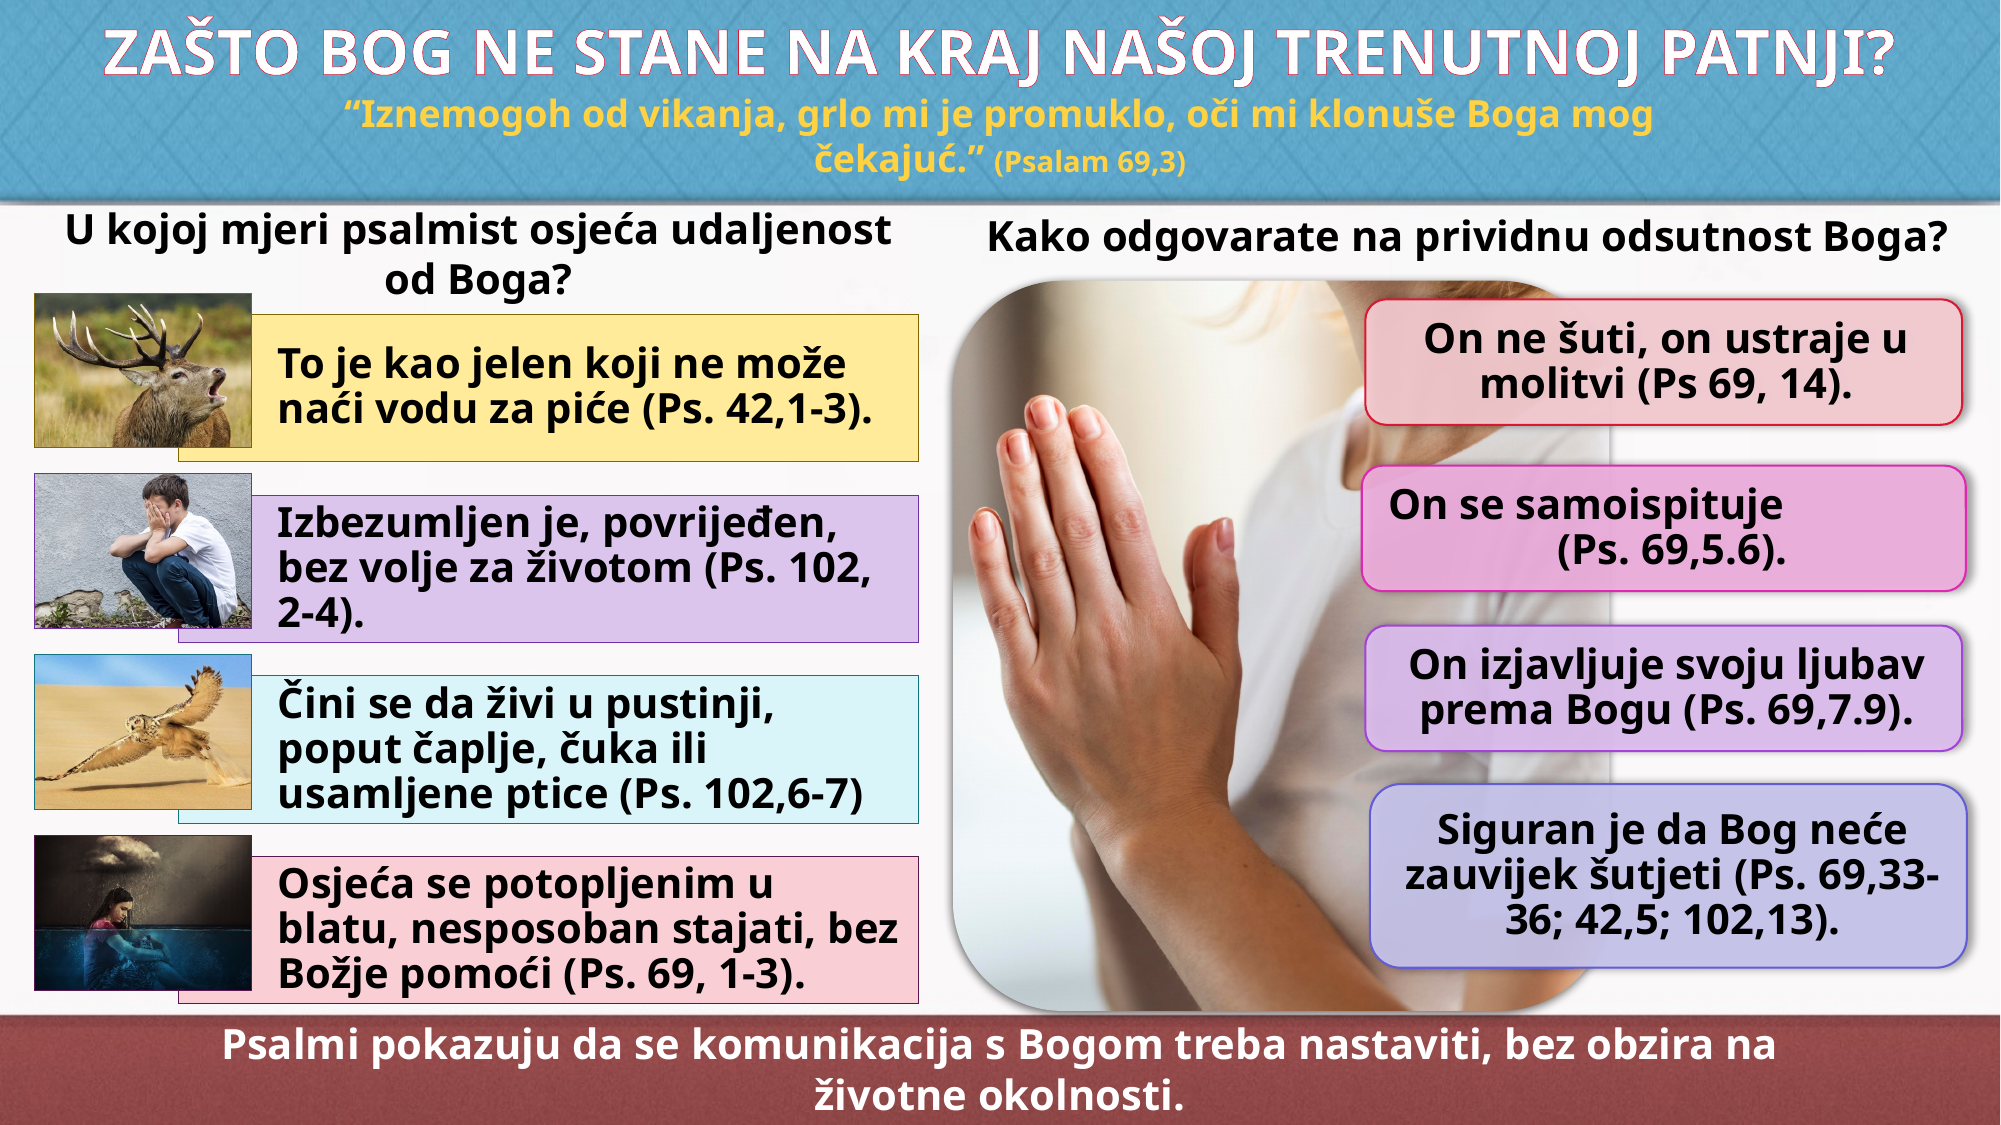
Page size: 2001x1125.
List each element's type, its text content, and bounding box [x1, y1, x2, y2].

text_box U kojoj mjeri psalmist osjeća udaljenost od Boga? [34, 195, 923, 310]
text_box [948, 280, 1994, 1012]
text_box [17, 251, 920, 1060]
text_box Psalmi pokazuju da se komunikacija s Bogom treba nastaviti, bez obzira na životne okolnosti. [146, 1010, 1853, 1125]
text_box ZAŠTO BOG NE STANE NA KRAJ NAŠOJ TRENUTNOJ PATNJI? [0, 4, 2000, 95]
text_box “Iznemogoh od vikanja, grlo mi je promuklo, oči mi klonuše Boga mog čekajuć.” (Psalam 69,3) [275, 82, 1725, 188]
text_box Kako odgovarate na prividnu odsutnost Boga? [942, 201, 1994, 267]
picture [0, 0, 2001, 1125]
